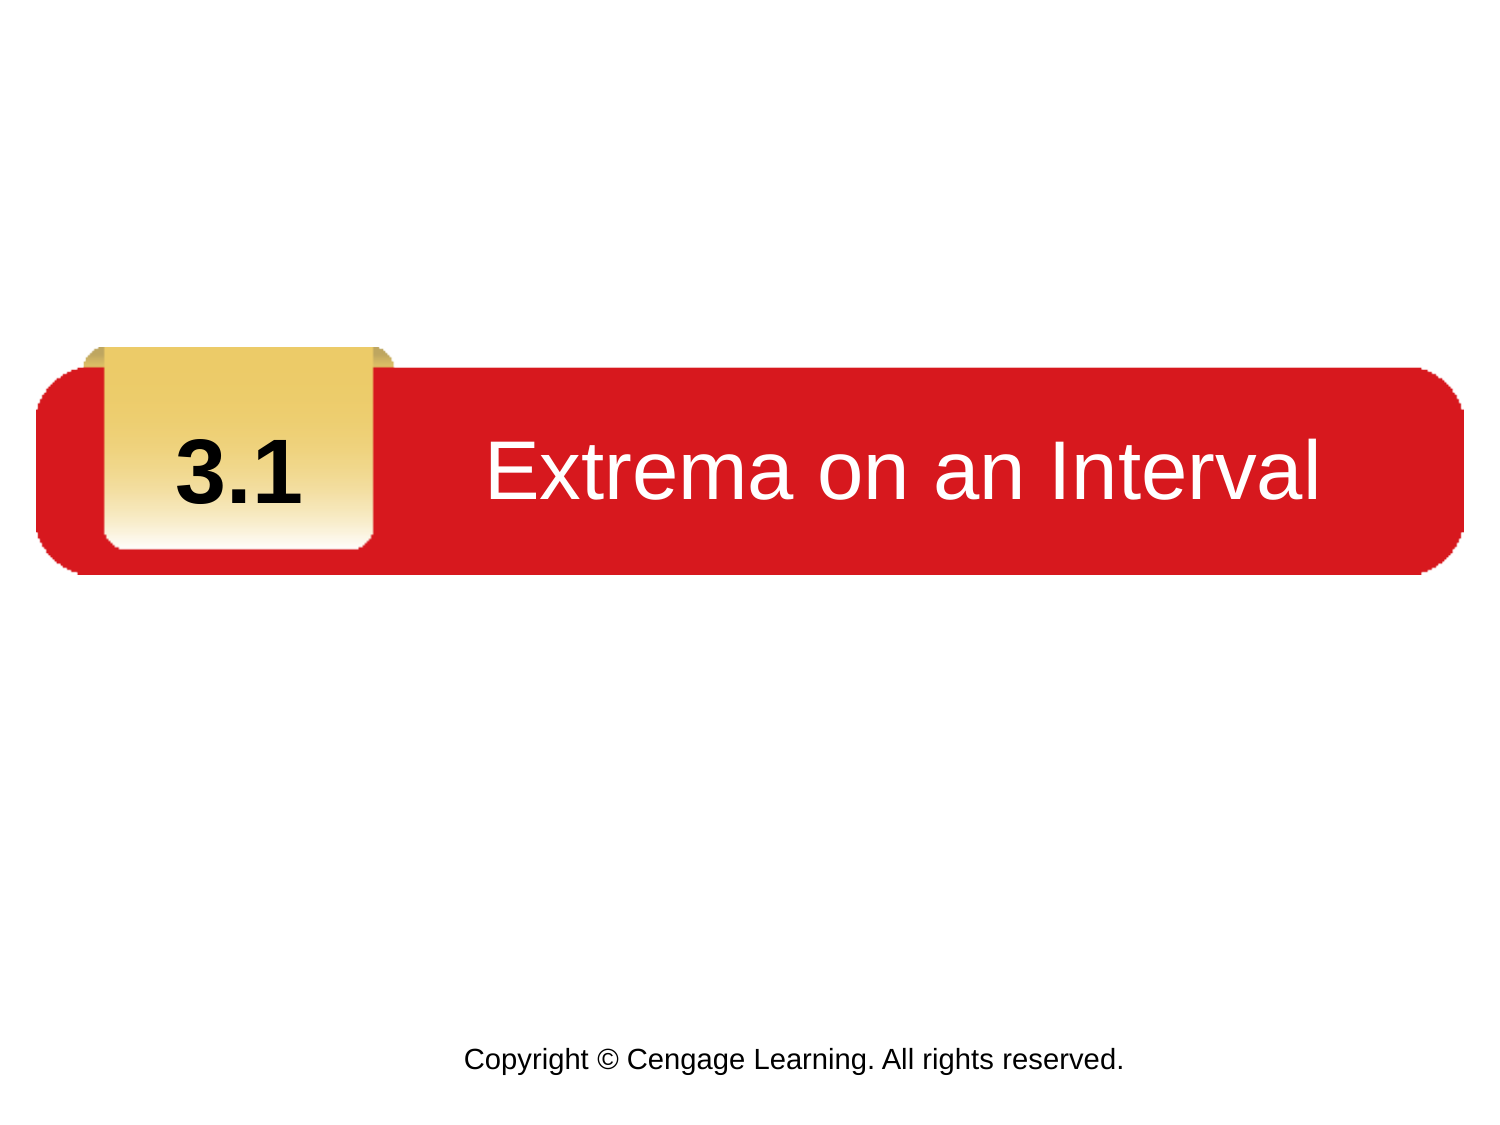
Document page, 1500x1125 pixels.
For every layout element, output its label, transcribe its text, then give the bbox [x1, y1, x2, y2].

picture [35, 347, 1464, 575]
text_box Copyright © Cengage Learning. All rights reserved. [349, 1024, 1250, 1085]
